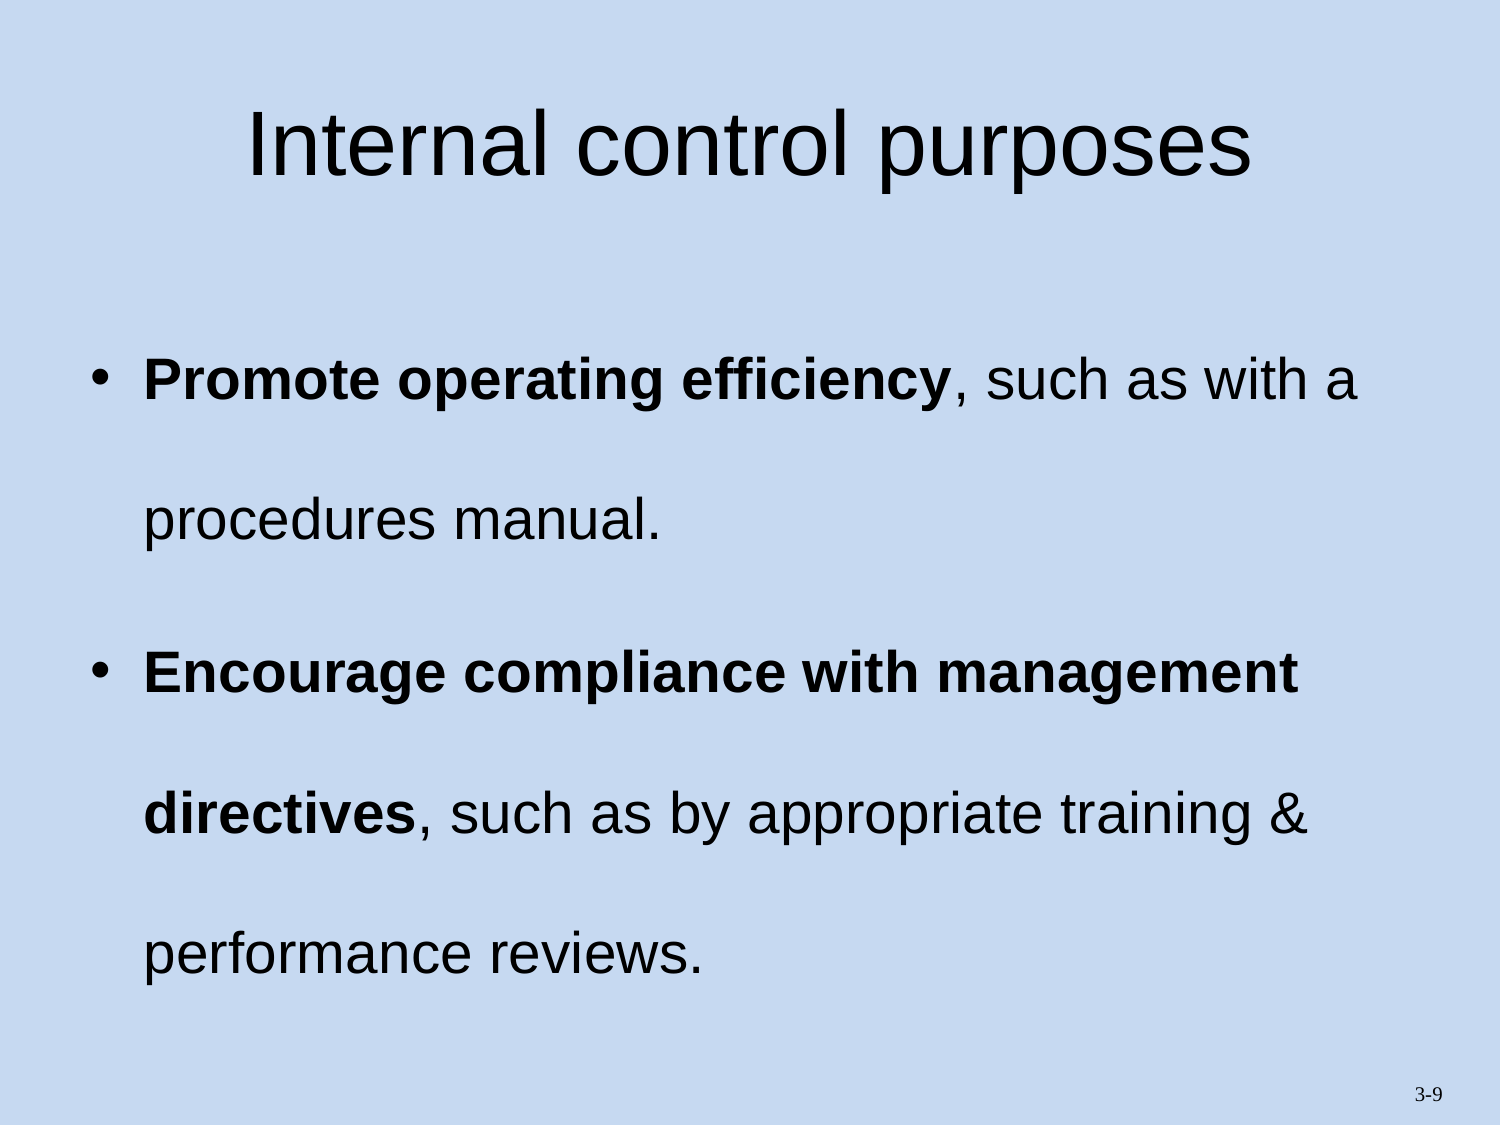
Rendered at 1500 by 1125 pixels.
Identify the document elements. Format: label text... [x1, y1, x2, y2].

list Promote operating efficiency, such as with a procedures manual. Encourage compliance with management directives, such as by appropriate training & performance reviews. [75, 262, 1425, 1005]
title Internal control purposes [75, 45, 1425, 233]
